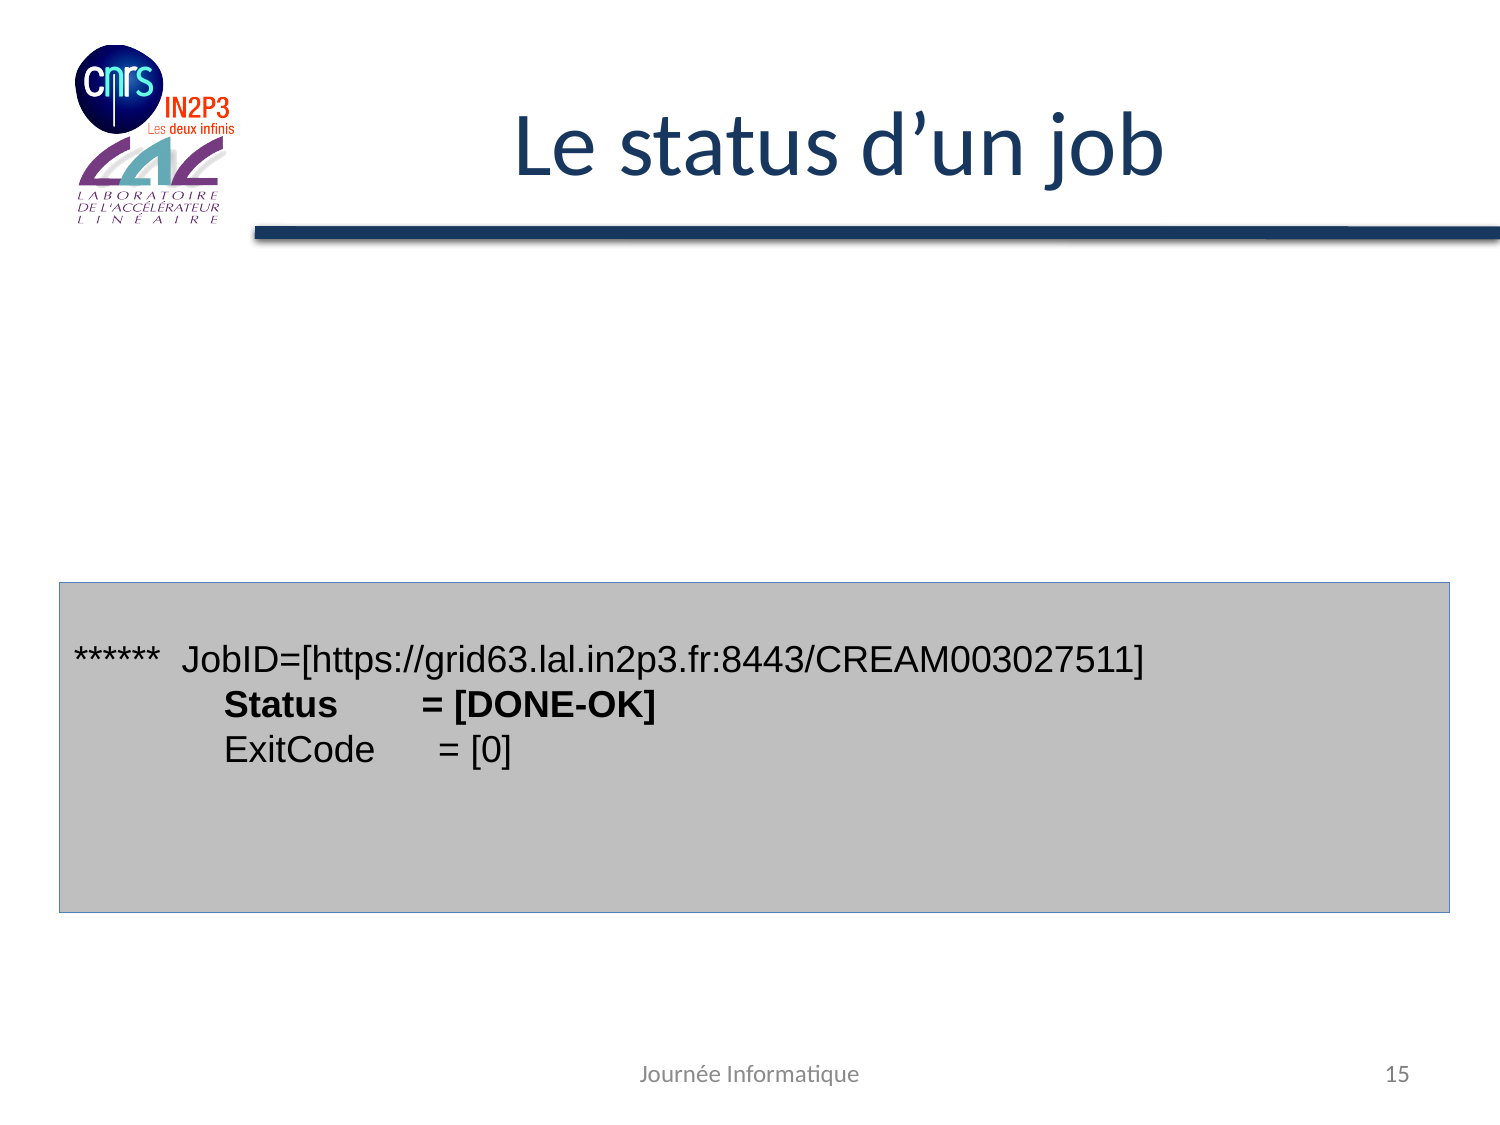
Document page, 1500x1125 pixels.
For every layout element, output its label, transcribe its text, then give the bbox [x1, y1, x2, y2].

slide_number 15 [1074, 1042, 1425, 1103]
title Le status d’un job [255, 45, 1425, 233]
footer Journée Informatique [512, 1042, 988, 1103]
text_box ****** JobID=[https://grid63.lal.in2p3.fr:8443/CREAM003027511] Status = [DONE-OK] ExitCode = [0] [59, 582, 1450, 913]
picture [75, 45, 234, 226]
